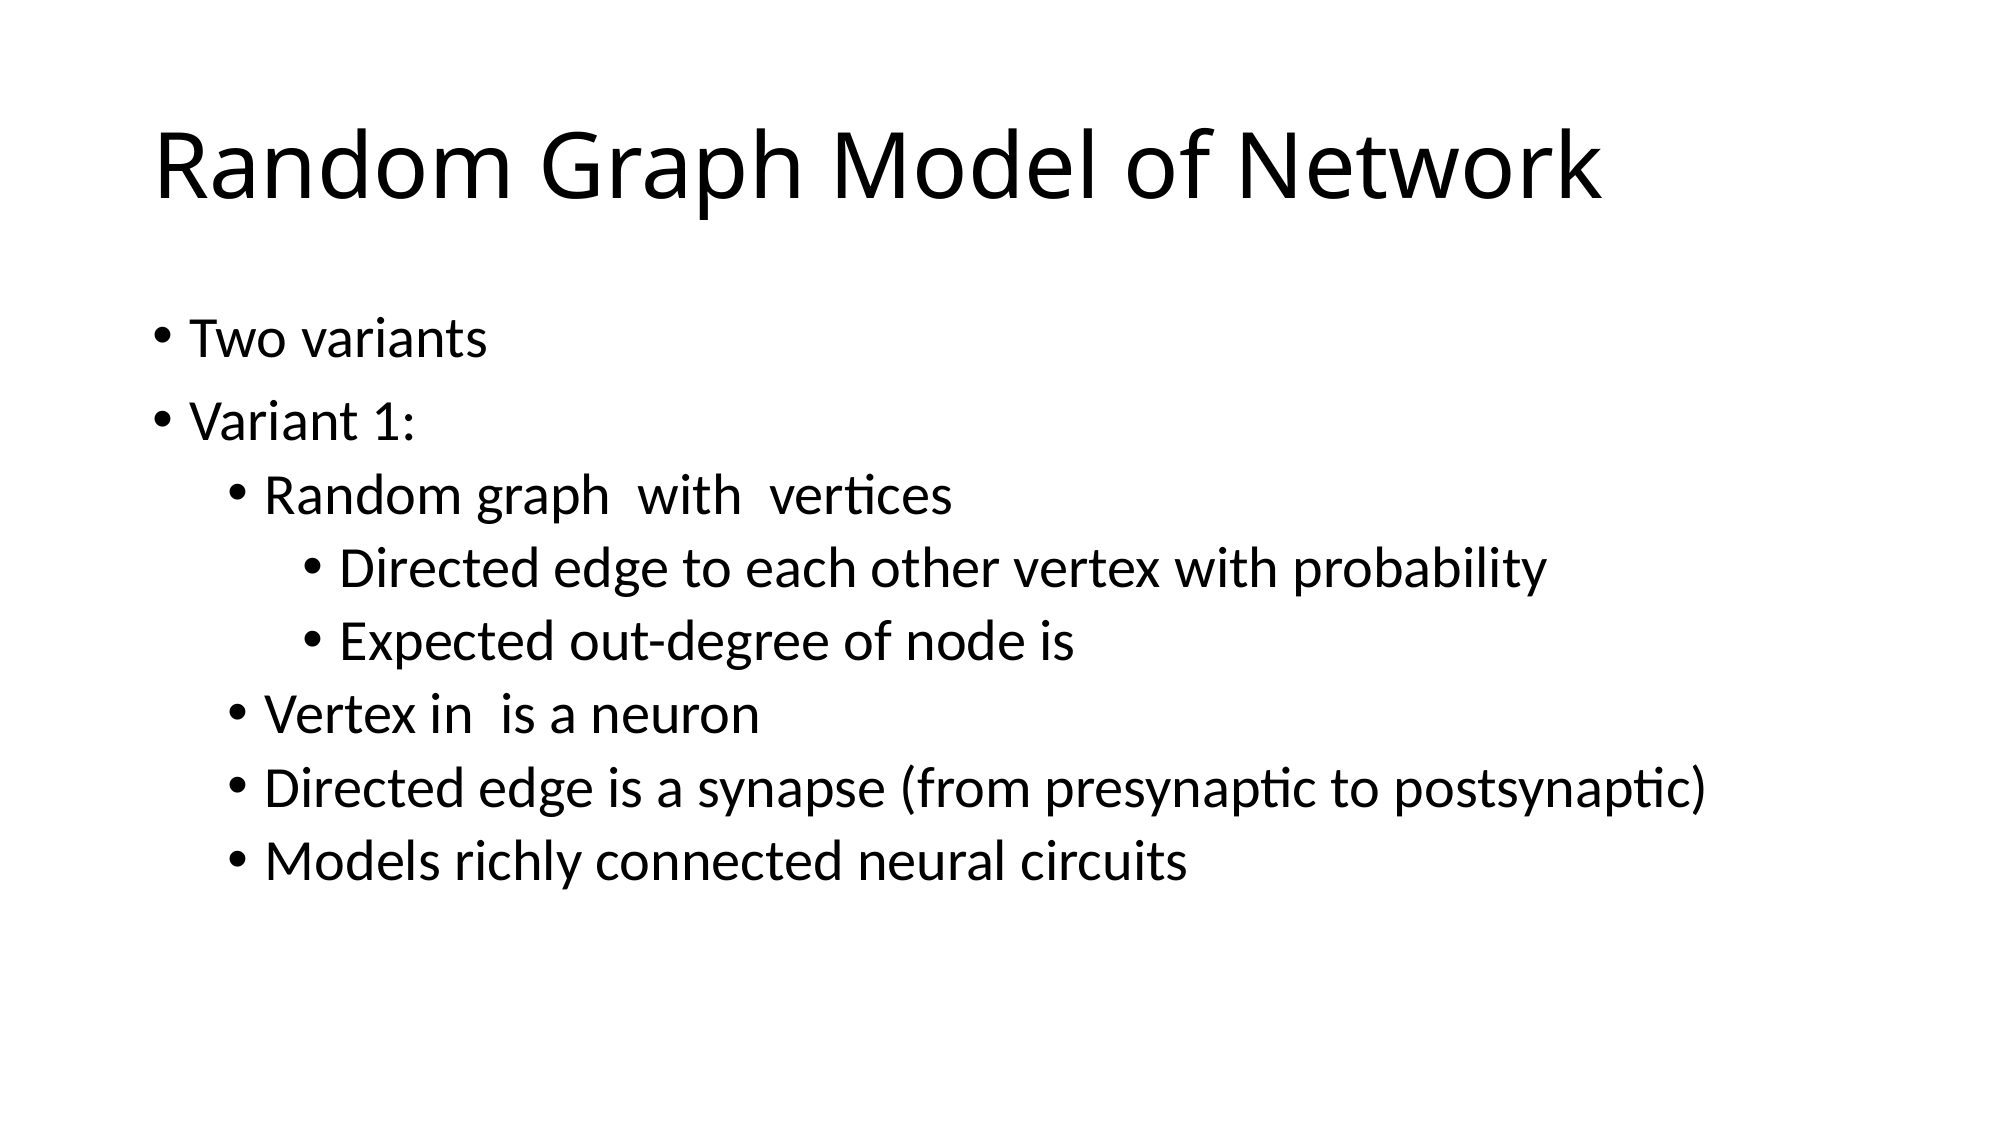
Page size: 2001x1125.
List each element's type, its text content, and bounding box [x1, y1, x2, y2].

title Random Graph Model of Network [137, 59, 1863, 278]
